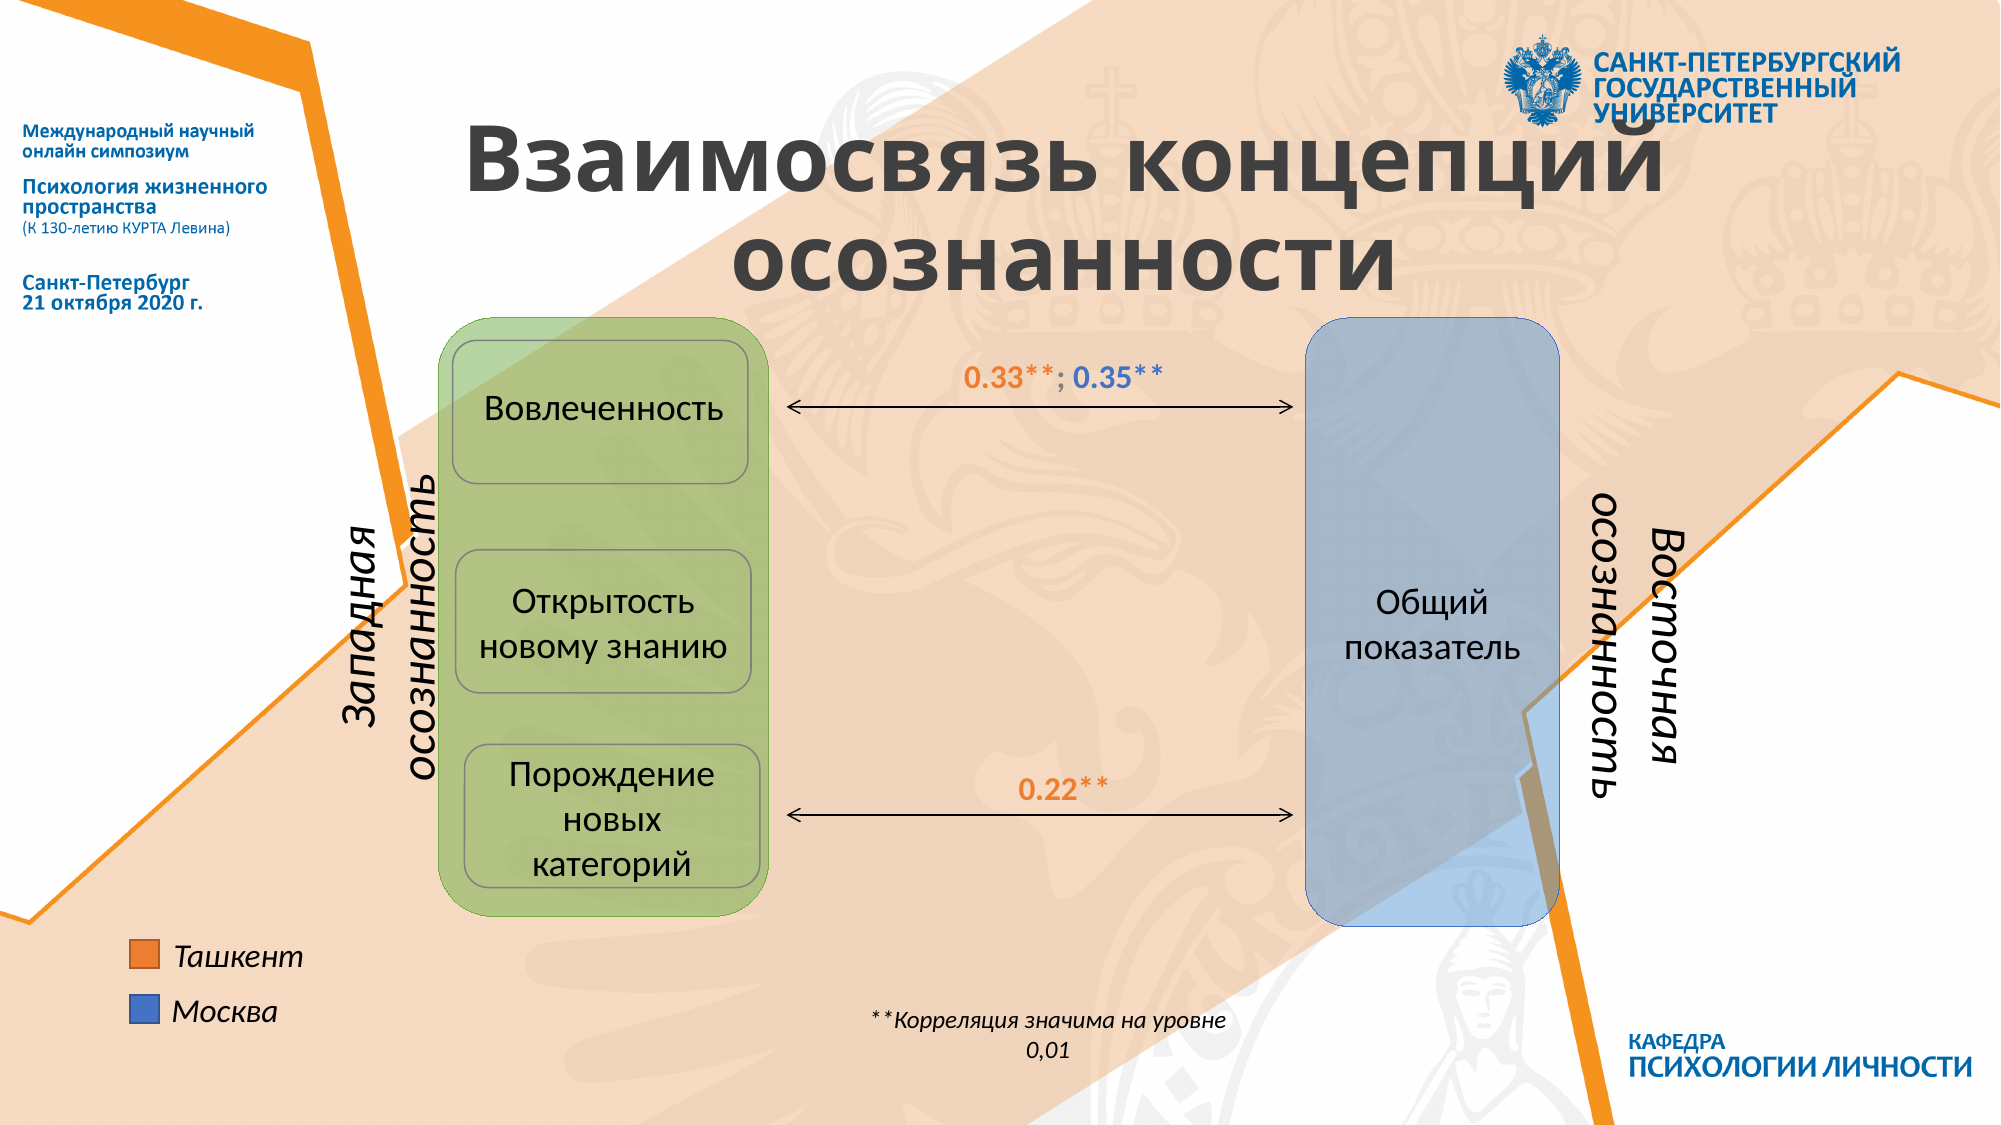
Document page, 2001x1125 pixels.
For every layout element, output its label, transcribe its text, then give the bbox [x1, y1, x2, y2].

text_box 0.33**; 0.35** [901, 347, 1229, 403]
text_box Ташкент [158, 926, 357, 981]
title Взаимосвязь концепций осознанности [202, 102, 1928, 321]
text_box Западная осознанность [317, 371, 452, 883]
text_box Вовлеченность [469, 375, 751, 436]
text_box Восточная осознанность [1558, 412, 1711, 880]
text_box Москва [156, 982, 294, 1037]
text_box Порождение новых категорий [464, 744, 760, 888]
text_box Общий показатель [1305, 317, 1560, 927]
text_box [129, 994, 160, 1024]
text_box **Корреляция значима на уровне 0,01 [835, 995, 1261, 1071]
text_box [129, 939, 160, 969]
text_box Открытость новому знанию [455, 549, 752, 693]
text_box [452, 340, 748, 484]
picture [0, 0, 2001, 1125]
text_box [438, 321, 769, 917]
text_box 0.22** [1003, 759, 1126, 814]
